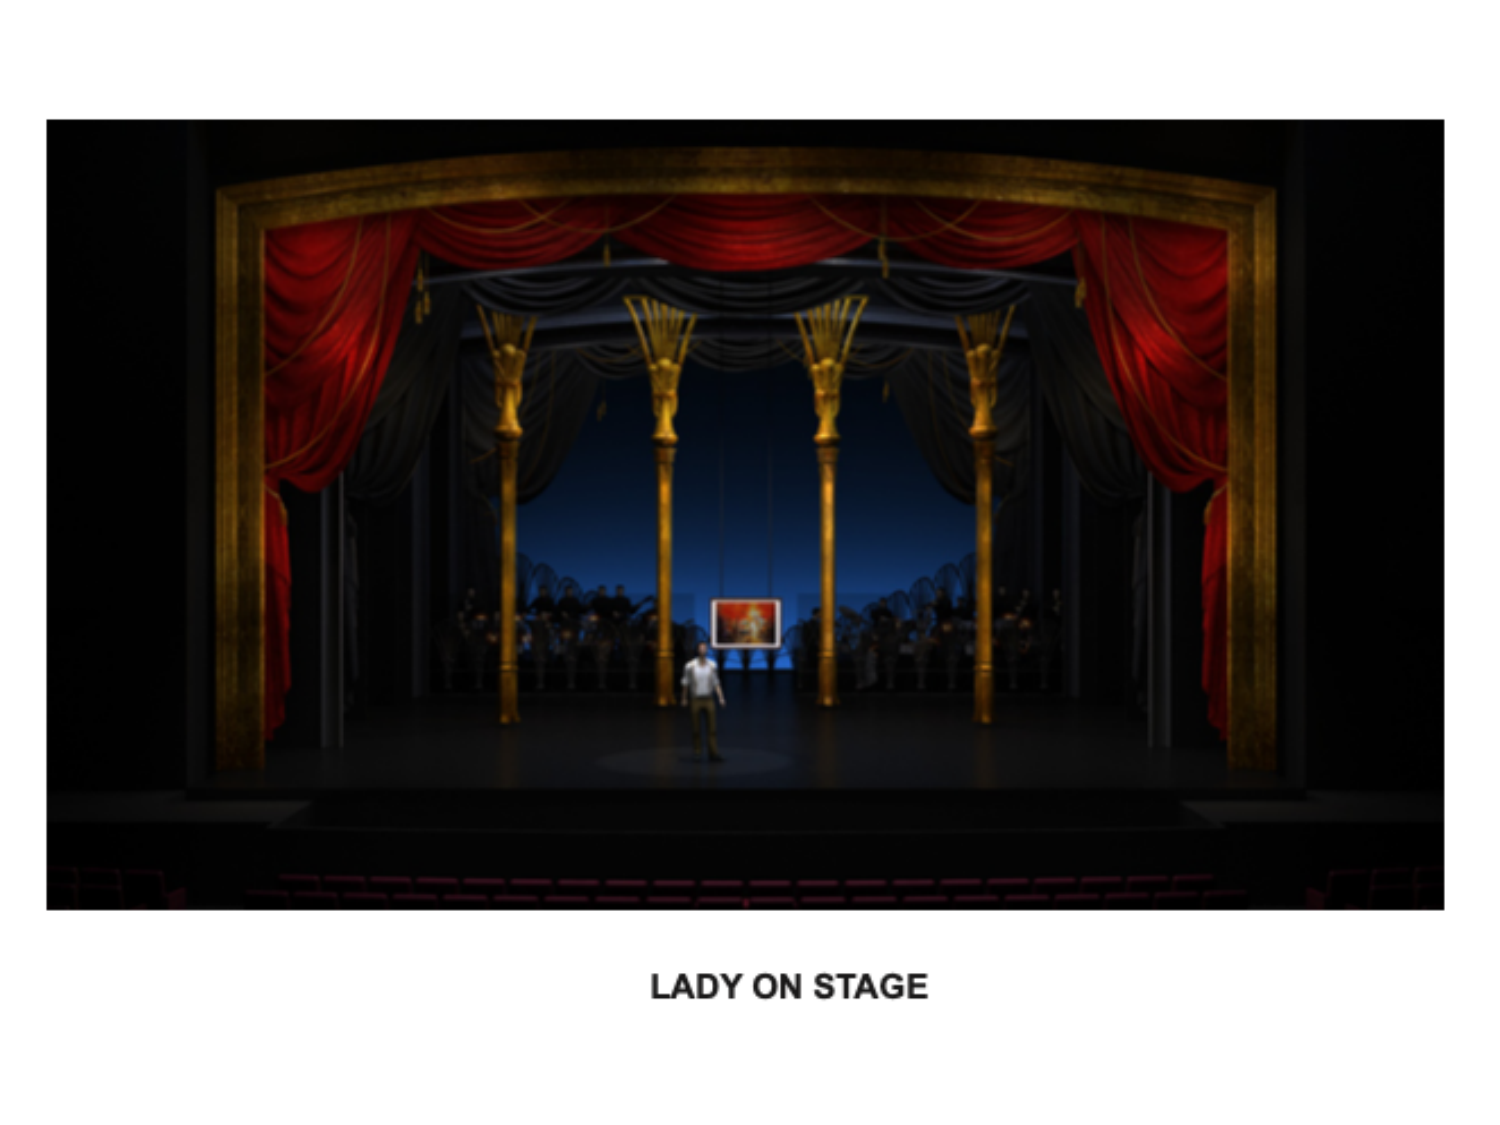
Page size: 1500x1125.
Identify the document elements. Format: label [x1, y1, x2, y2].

picture [20, 102, 1488, 1040]
